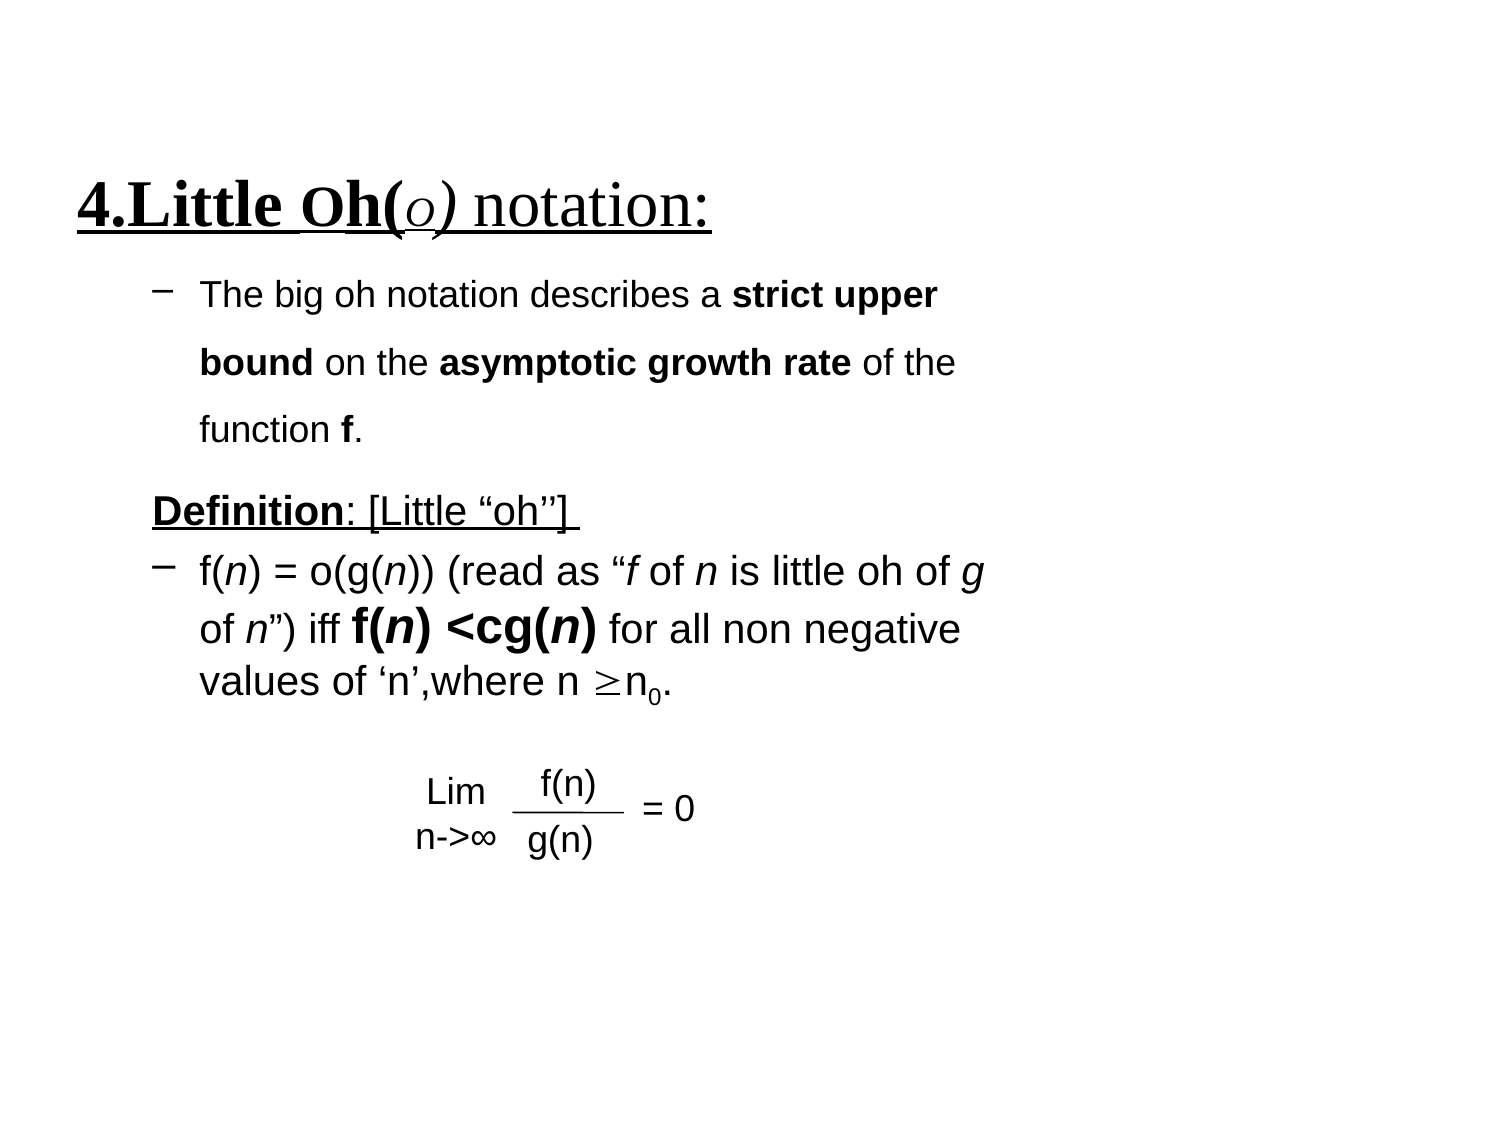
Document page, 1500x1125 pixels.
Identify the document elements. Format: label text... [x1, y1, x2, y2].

text_box = 0 [624, 787, 713, 825]
text_box Lim n->∞ [212, 725, 700, 900]
text_box f(n) [512, 762, 625, 800]
list 4.Little Oh(O) notation: The big oh notation describes a strict upper bound on the asymptotic growth rate of the function f. Definition: [Little “oh’’] f(n) = o(g(n)) (read as “f of n is little oh of g of n”) iff f(n) <cg(n) for all non negative values of ‘n’,where n n0. [62, 112, 1000, 1075]
text_box g(n) [512, 825, 625, 850]
